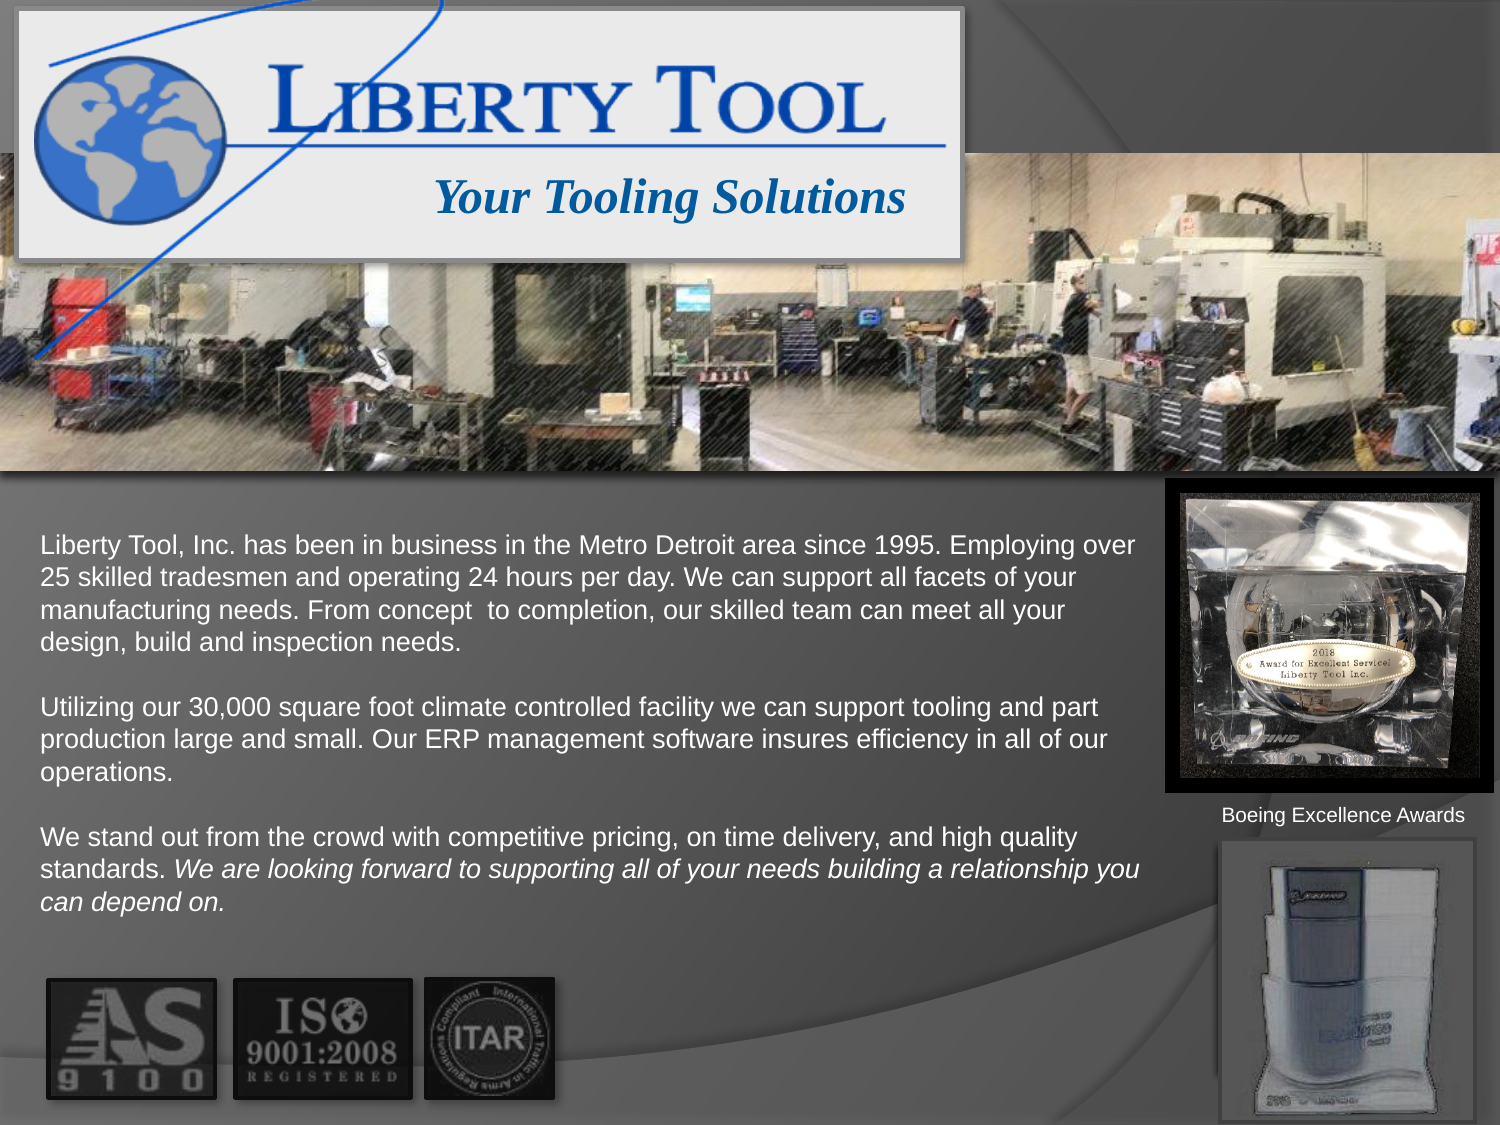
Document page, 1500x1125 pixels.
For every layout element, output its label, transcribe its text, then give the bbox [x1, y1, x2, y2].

picture [0, 153, 1500, 472]
text_box Liberty Tool, Inc. has been in business in the Metro Detroit area since 1995. Employing over 25 skilled tradesmen and operating 24 hours per day. We can support all facets of your manufacturing needs. From concept to completion, our skilled team can meet all your design, build and inspection needs. Utilizing our 30,000 square foot climate controlled facility we can support tooling and part production large and small. Our ERP management software insures efficiency in all of our operations. We stand out from the crowd with competitive pricing, on time delivery, and high quality standards. We are looking forward to supporting all of your needs building a relationship you can depend on. [25, 519, 1164, 925]
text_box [15, 0, 963, 361]
picture [1179, 492, 1480, 779]
picture [50, 981, 213, 1096]
picture [427, 980, 551, 1096]
picture [1221, 841, 1474, 1121]
picture [237, 981, 409, 1096]
text_box Boeing Excellence Awards [1206, 794, 1481, 834]
